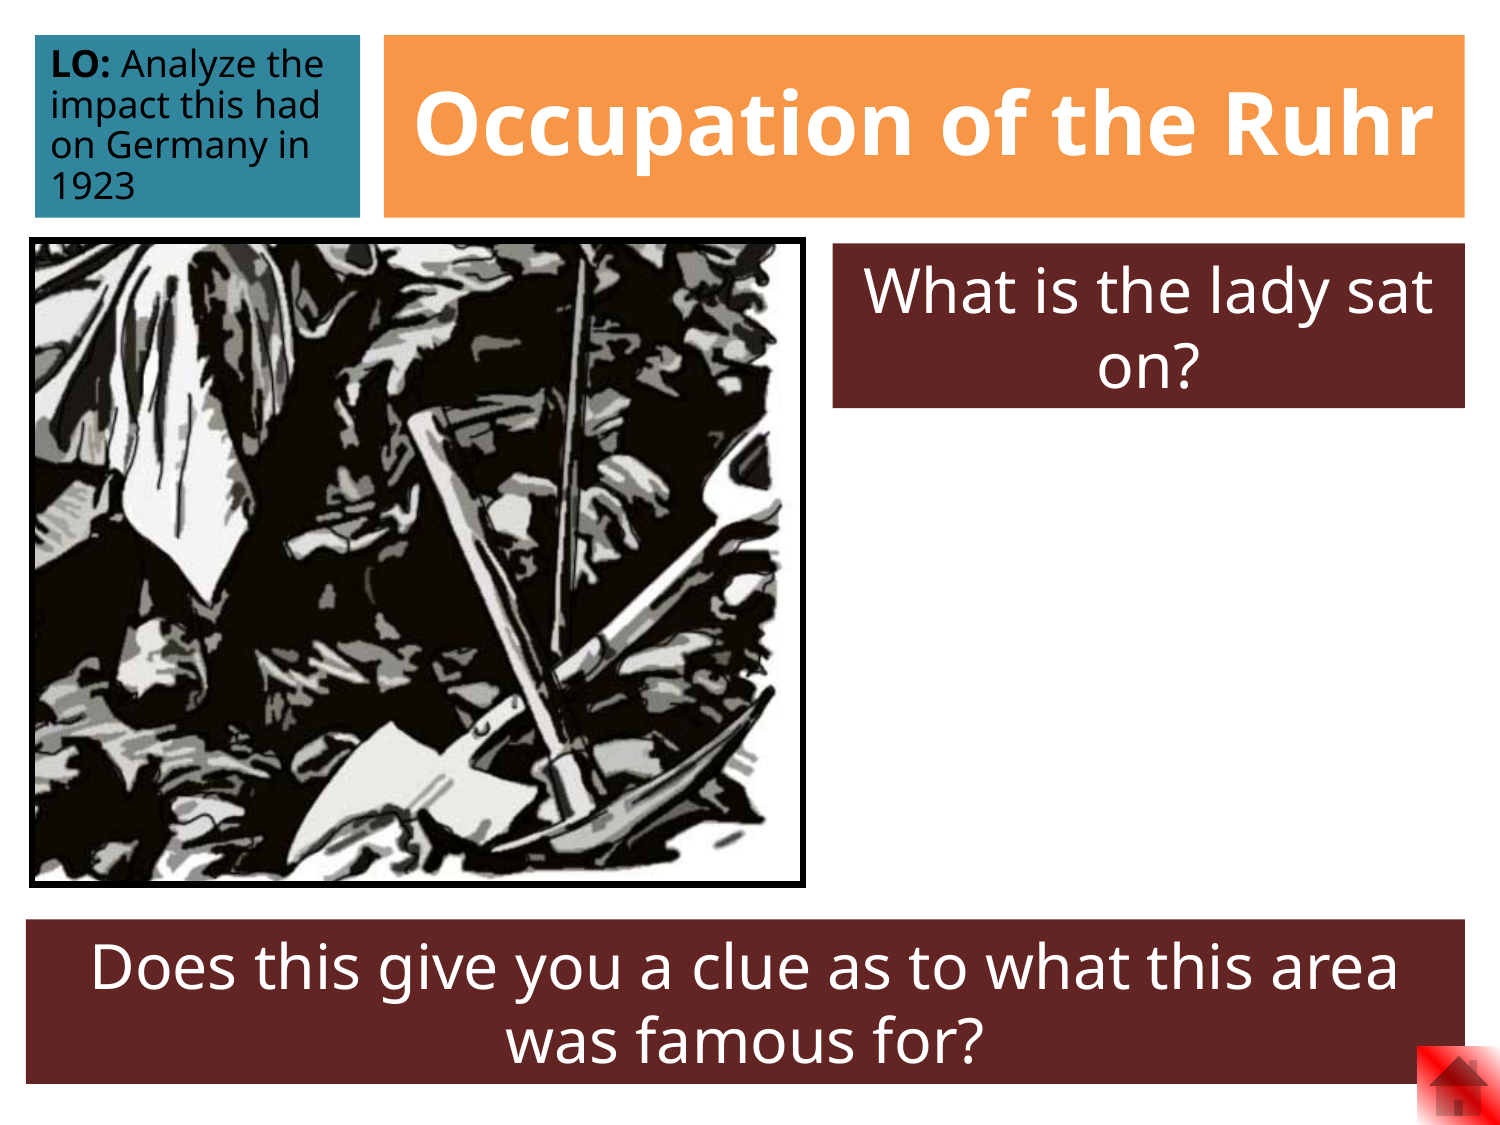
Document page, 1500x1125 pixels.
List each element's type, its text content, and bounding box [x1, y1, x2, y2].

picture [34, 243, 801, 882]
text_box [1417, 1046, 1500, 1125]
text_box What is the lady sat on? [832, 243, 1465, 409]
text_box Occupation of the Ruhr [383, 35, 1465, 218]
text_box LO: Analyze the impact this had on Germany in 1923 [35, 35, 361, 218]
text_box Does this give you a clue as to what this area was famous for? [25, 919, 1465, 1084]
